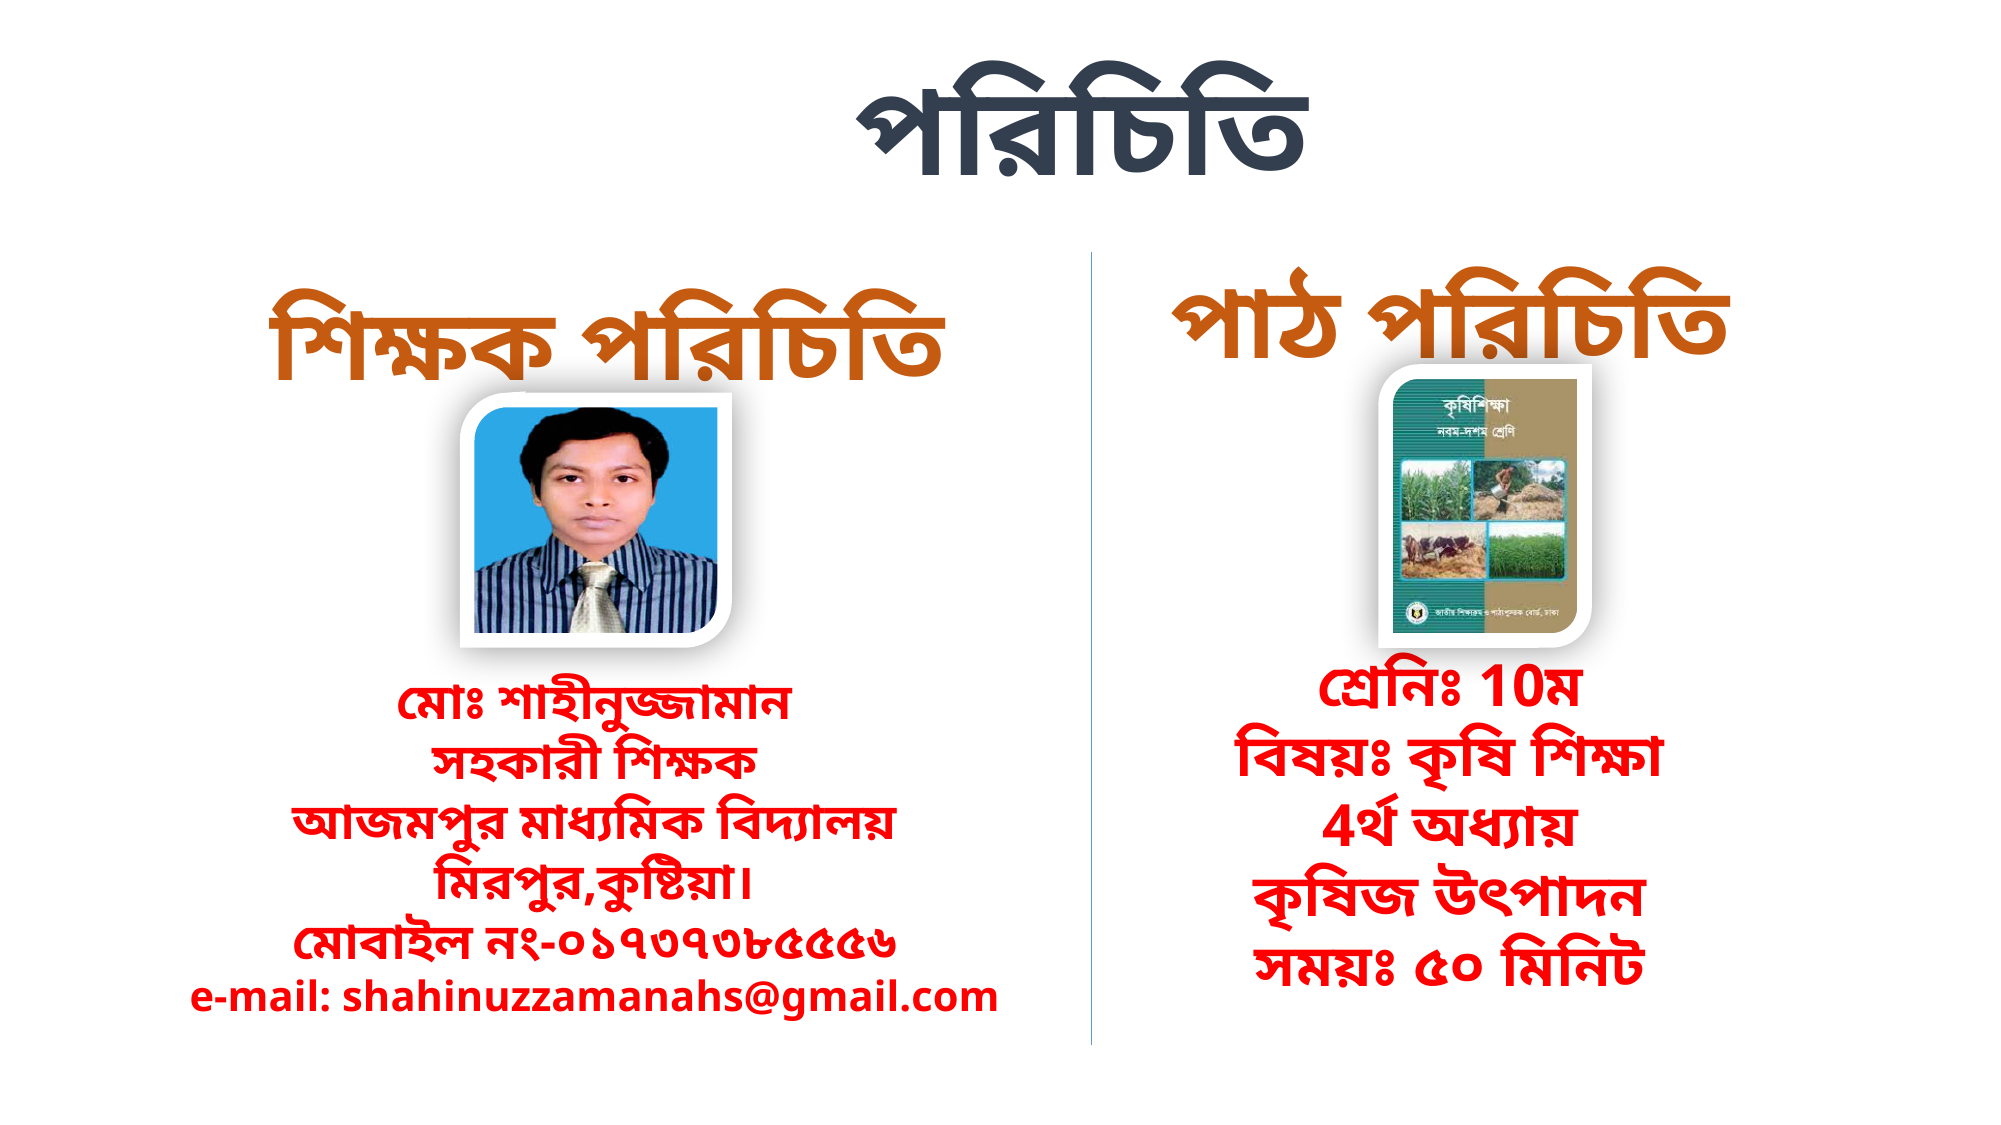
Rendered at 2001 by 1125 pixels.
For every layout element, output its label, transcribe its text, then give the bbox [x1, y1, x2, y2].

text_box পরিচিতি [137, 59, 1863, 278]
text_box শিক্ষক পরিচিতি মোঃ শাহীনুজ্জামান সহকারী শিক্ষক আজমপুর মাধ্যমিক বিদ্যালয় মিরপুর,কুষ্টিয়া। মোবাইল নং-০১৭৩৭৩৮৫৫৫৬ e-mail: shahinuzzamanahs@gmail.com [71, 182, 1119, 1028]
text_box পাঠ পরিচিতি শ্রেনিঃ 10ম বিষয়ঃ কৃষি শিক্ষা 4র্থ অধ্যায় কৃষিজ উৎপাদন সময়ঃ ৫০ মিনিট [1122, 161, 1778, 1006]
picture [1385, 371, 1585, 641]
picture [467, 399, 725, 641]
